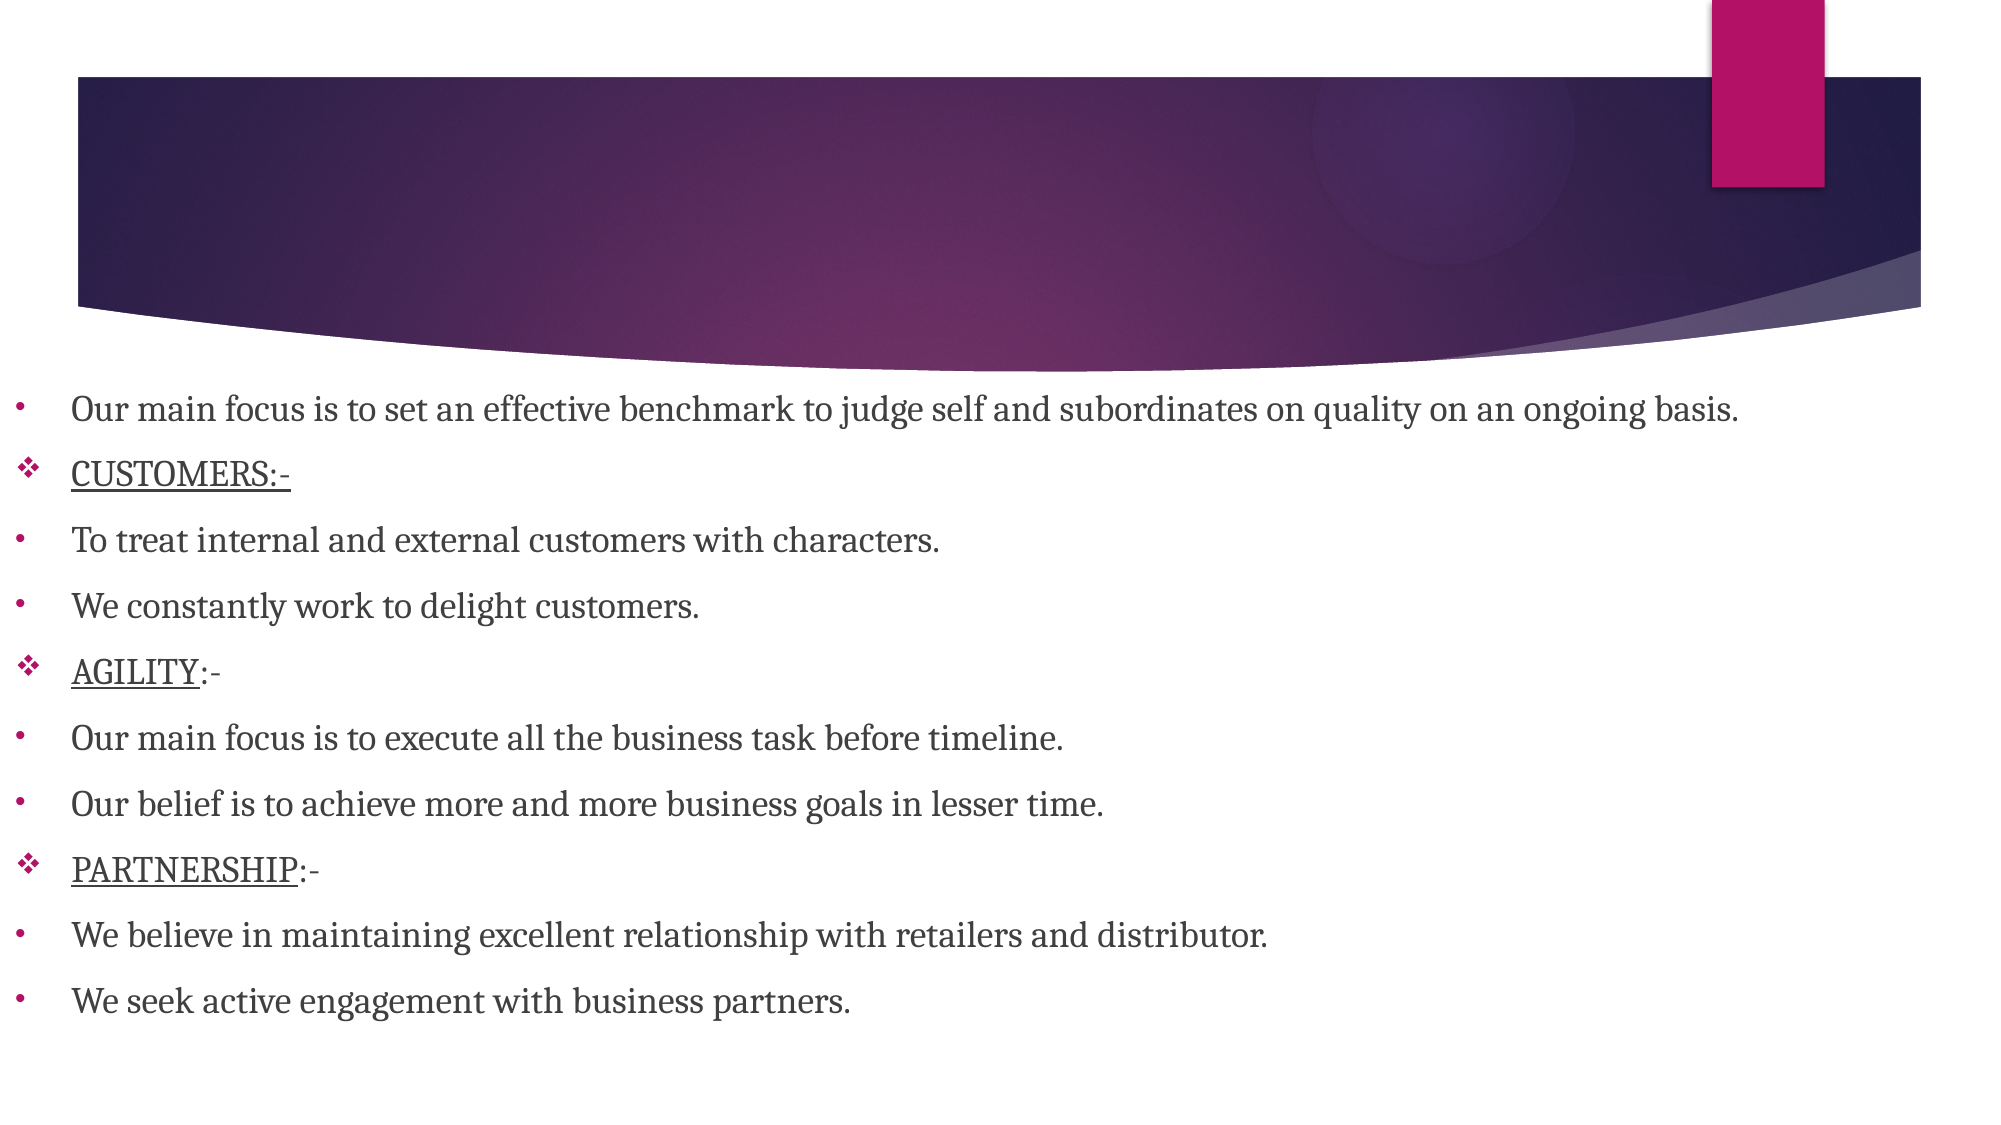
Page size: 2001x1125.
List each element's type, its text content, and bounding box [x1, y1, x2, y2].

list Our main focus is to set an effective benchmark to judge self and subordinates on quality on an ongoing basis. CUSTOMERS:- To treat internal and external customers with characters. We constantly work to delight customers. AGILITY:- Our main focus is to execute all the business task before timeline. Our belief is to achieve more and more business goals in lesser time. PARTNERSHIP:- We believe in maintaining excellent relationship with retailers and distributor. We seek active engagement with business partners. [0, 376, 2000, 1125]
